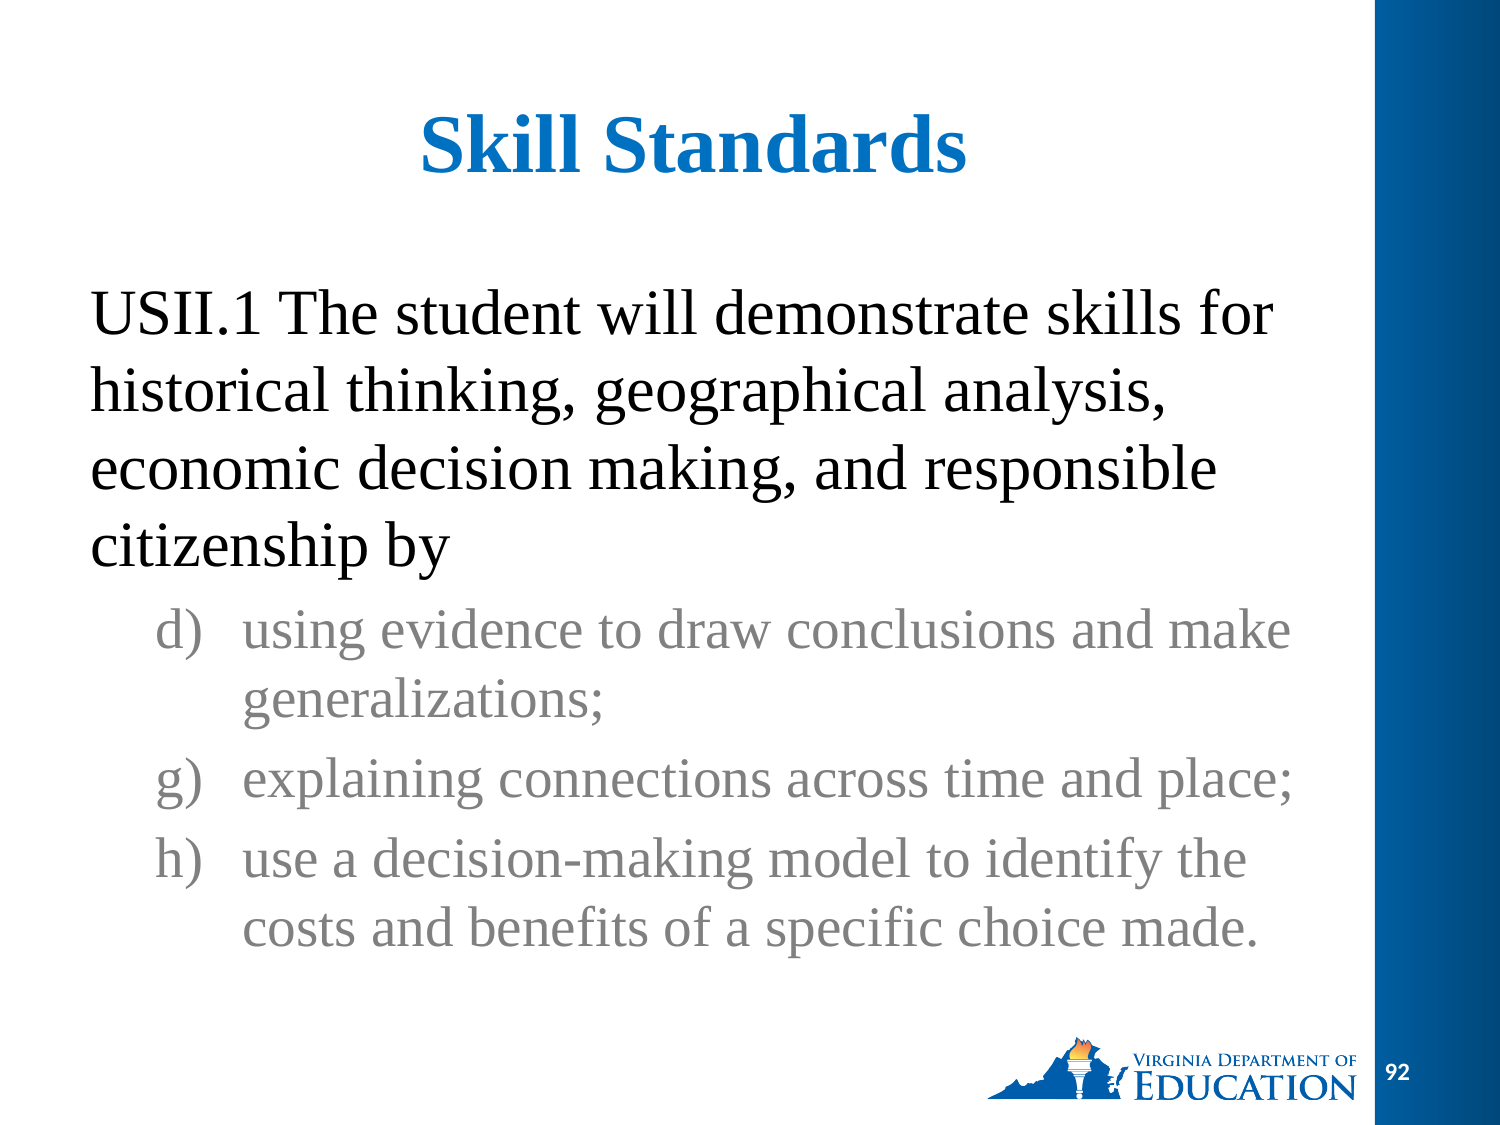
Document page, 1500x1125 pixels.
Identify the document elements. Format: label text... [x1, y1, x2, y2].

picture [987, 1037, 1357, 1100]
title Skill Standards [75, 45, 1313, 233]
slide_number 92 [1362, 1040, 1425, 1100]
list USII.1 The student will demonstrate skills for historical thinking, geographical analysis, economic decision making, and responsible citizenship by using evidence to draw conclusions and make generalizations; explaining connections across time and place; use a decision-making model to identify the costs and benefits of a specific choice made. [75, 262, 1313, 1005]
